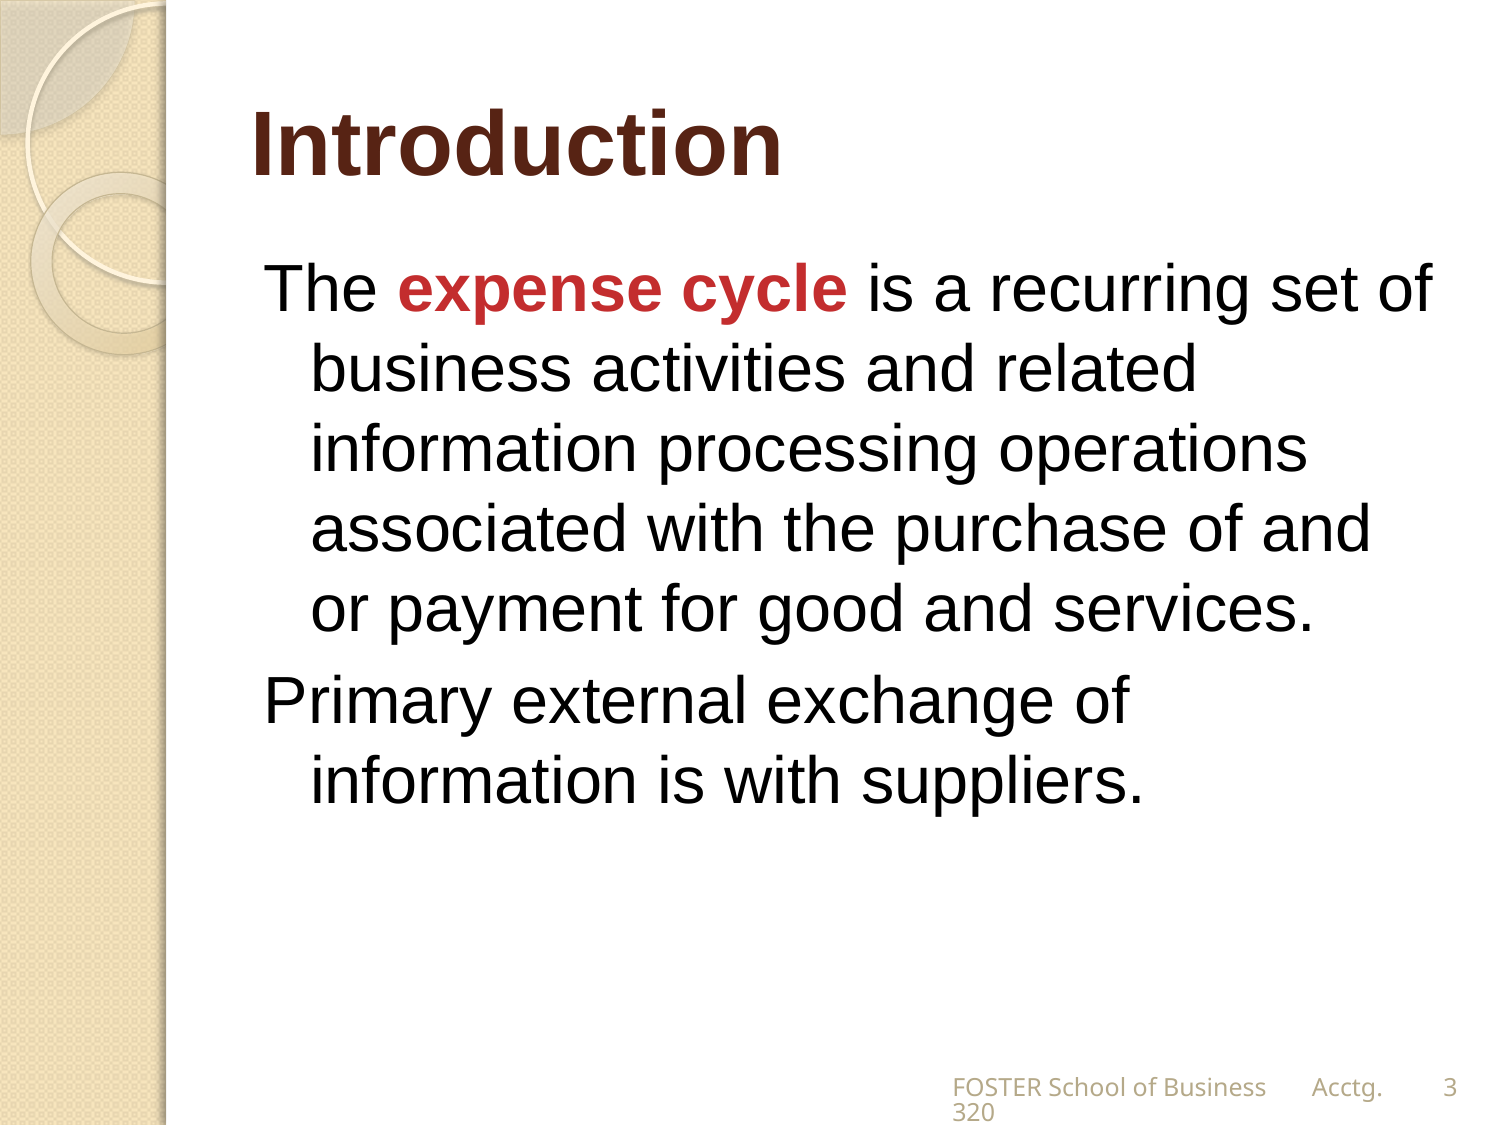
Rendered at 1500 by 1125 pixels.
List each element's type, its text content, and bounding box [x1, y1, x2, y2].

title Introduction [235, 45, 1466, 233]
list The expense cycle is a recurring set of business activities and related information processing operations associated with the purchase of and or payment for good and services. Primary external exchange of information is with suppliers. [235, 237, 1466, 1025]
footer FOSTER School of Business Acctg.320 [937, 1034, 1413, 1113]
slide_number 3 [1413, 1034, 1488, 1113]
